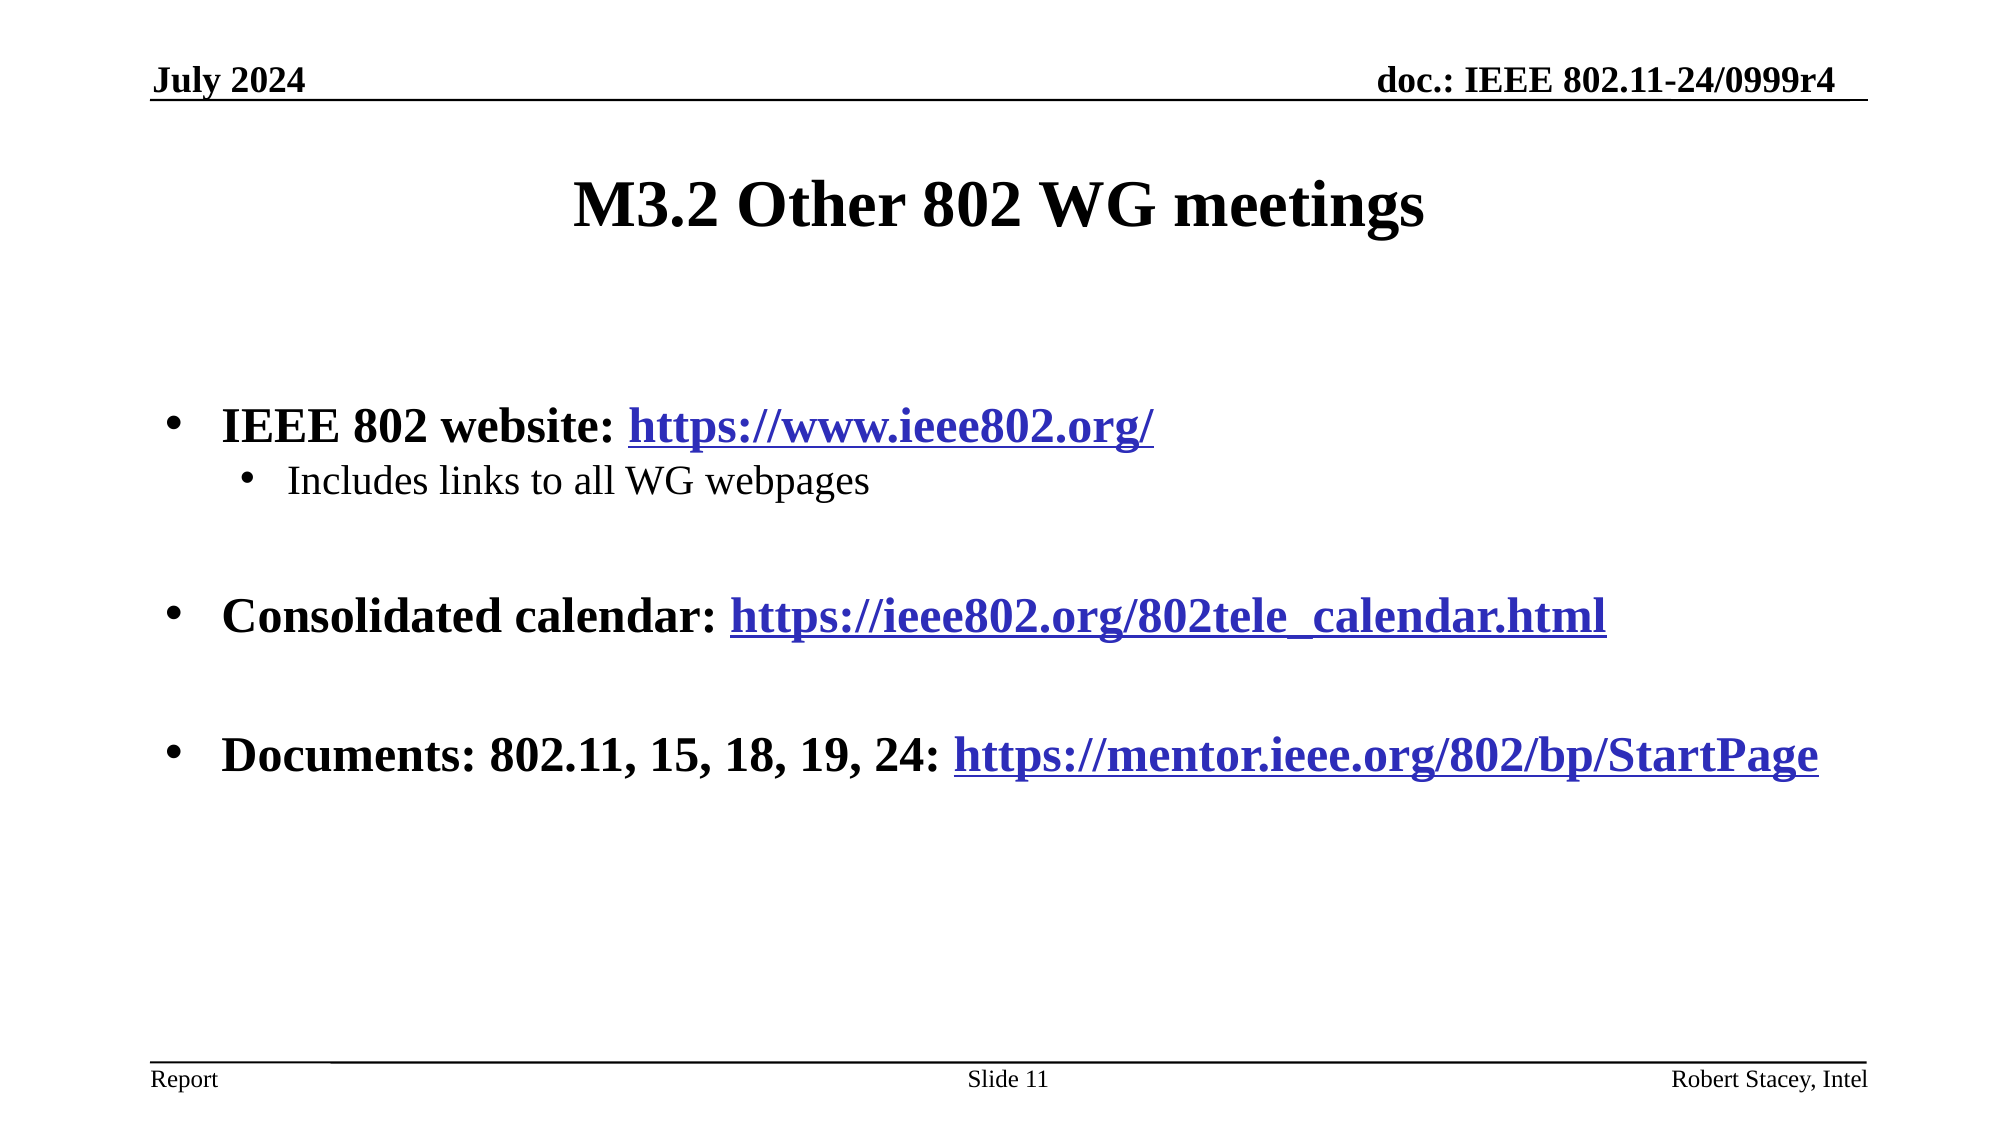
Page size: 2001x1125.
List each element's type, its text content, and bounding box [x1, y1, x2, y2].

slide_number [152, 54, 406, 101]
slide_number Slide 11 [964, 1061, 1053, 1093]
title M3.2 Other 802 WG meetings [150, 112, 1850, 288]
footer Robert Stacey, Intel [1512, 1061, 1869, 1093]
list IEEE 802 website: https://www.ieee802.org/ Includes links to all WG webpages Consolidated calendar: https://ieee802.org/802tele_calendar.html Documents: 802.11, 15, 18, 19, 24: https://mentor.ieee.org/802/bp/StartPage [150, 324, 1850, 1000]
